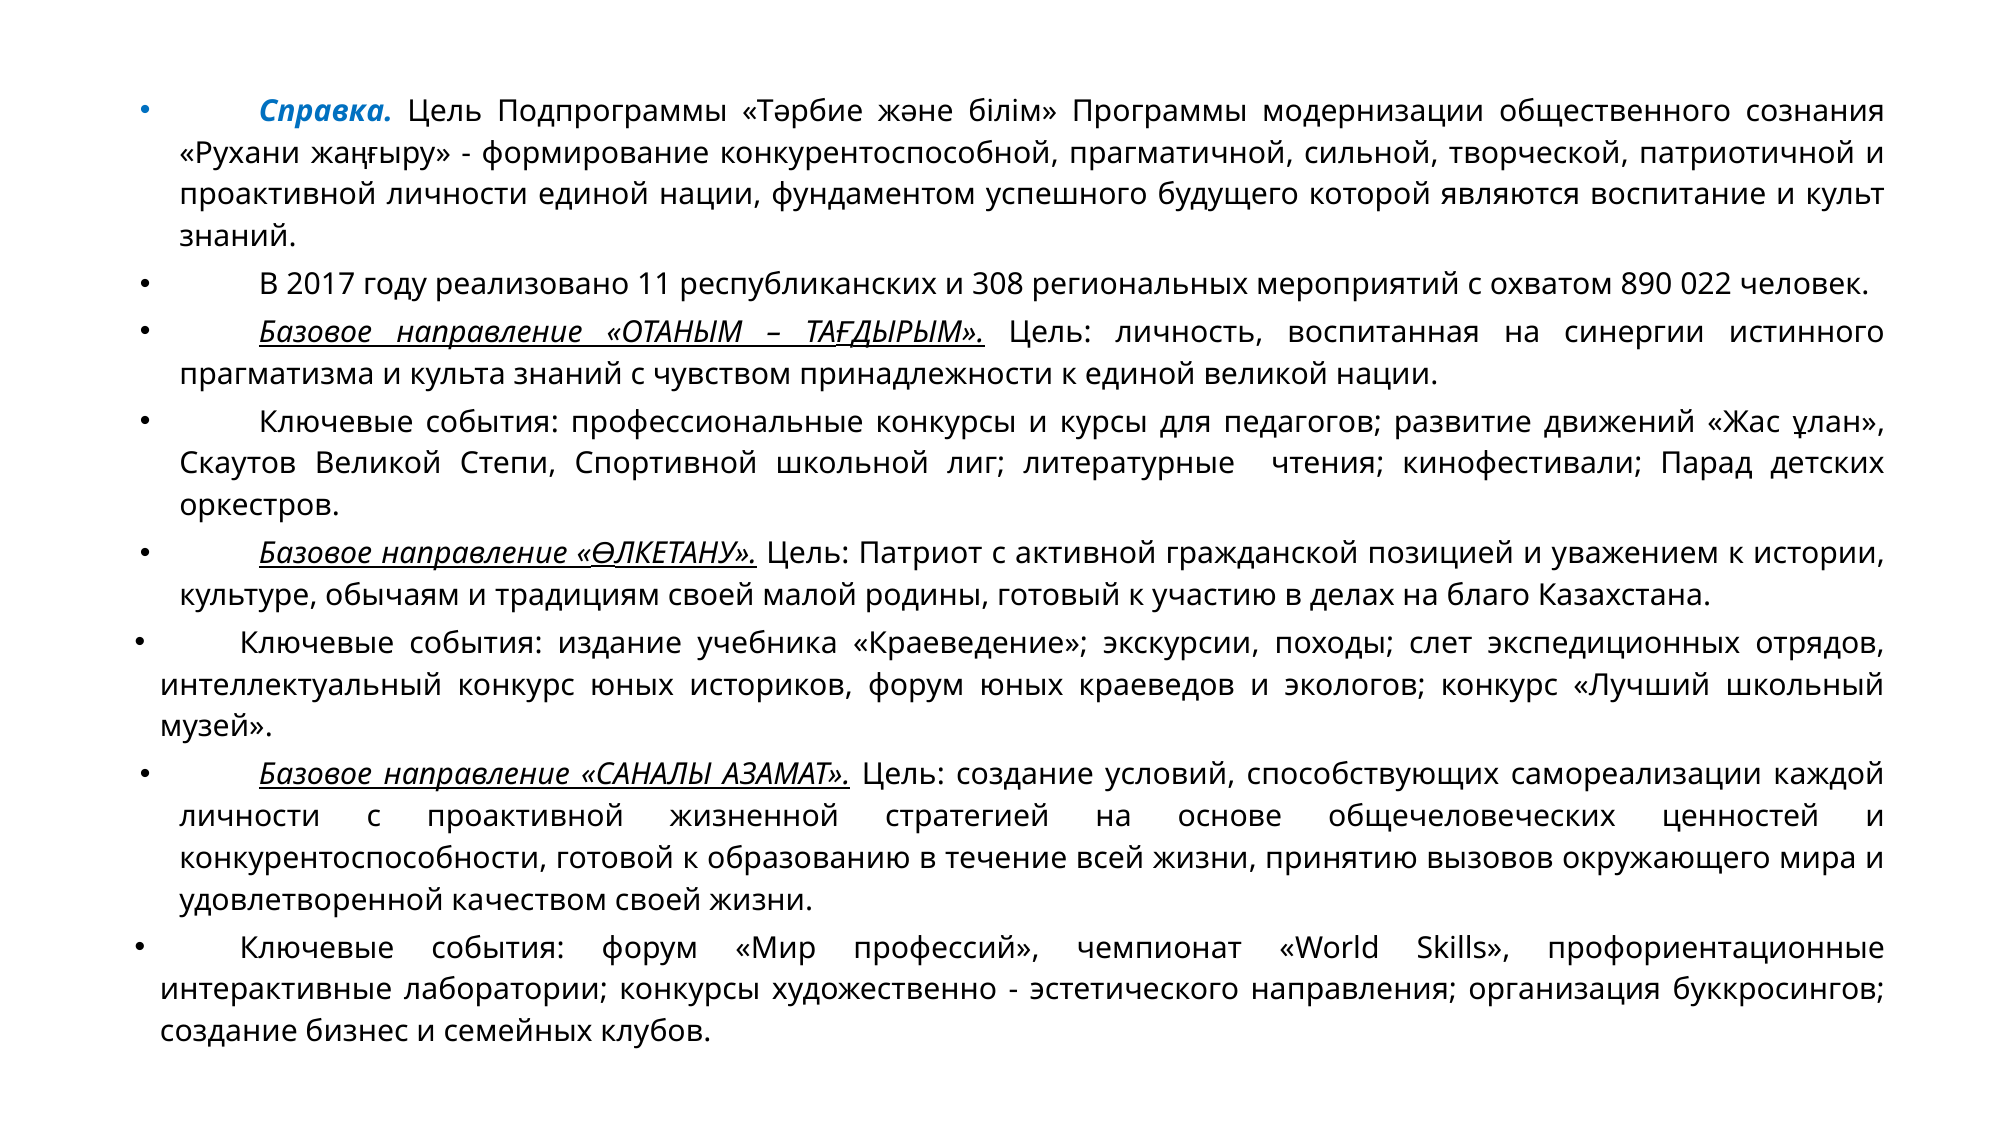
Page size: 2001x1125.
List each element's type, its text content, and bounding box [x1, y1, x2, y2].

list Справка. Цель Подпрограммы «Тәрбие және білім» Программы модернизации общественного сознания «Рухани жаңғыру» - формирование конкурентоспособной, прагматичной, сильной, творческой, патриотичной и проактивной личности единой нации, фундаментом успешного будущего которой являются воспитание и культ знаний. В 2017 году реализовано 11 республиканских и 308 региональных мероприятий с охватом 890 022 человек. Базовое направление «ОТАНЫМ – ТАҒДЫРЫМ». Цель: личность, воспитанная на синергии истинного прагматизма и культа знаний с чувством принадлежности к единой великой нации. Ключевые события: профессиональные конкурсы и курсы для педагогов; развитие движений «Жас ұлан», Скаутов Великой Степи, Спортивной школьной лиг; литературные чтения; кинофестивали; Парад детских оркестров. Базовое направление «ӨЛКЕТАНУ». Цель: Патриот с активной гражданской позицией и уважением к истории, культуре, обычаям и традициям своей малой родины, готовый к участию в делах на благо Казахстана. Ключевые события: издание учебника «Краеведение»; экскурсии, походы; слет экспедиционных отрядов, интеллектуальный конкурс юных историков, форум юных краеведов и экологов; конкурс «Лучший школьный музей». Базовое направление «САНАЛЫ АЗАМАТ». Цель: создание условий, способствующих самореализации каждой личности с проактивной жизненной стратегией на основе общечеловеческих ценностей и конкурентоспособности, готовой к образованию в течение всей жизни, принятию вызовов окружающего мира и удовлетворенной качеством своей жизни. Ключевые события: форум «Мир профессий», чемпионат «World Skills», профориентационные интерактивные лаборатории; конкурсы художественно - эстетического направления; организация буккросингов; создание бизнес и семейных клубов. [86, 78, 1900, 1106]
